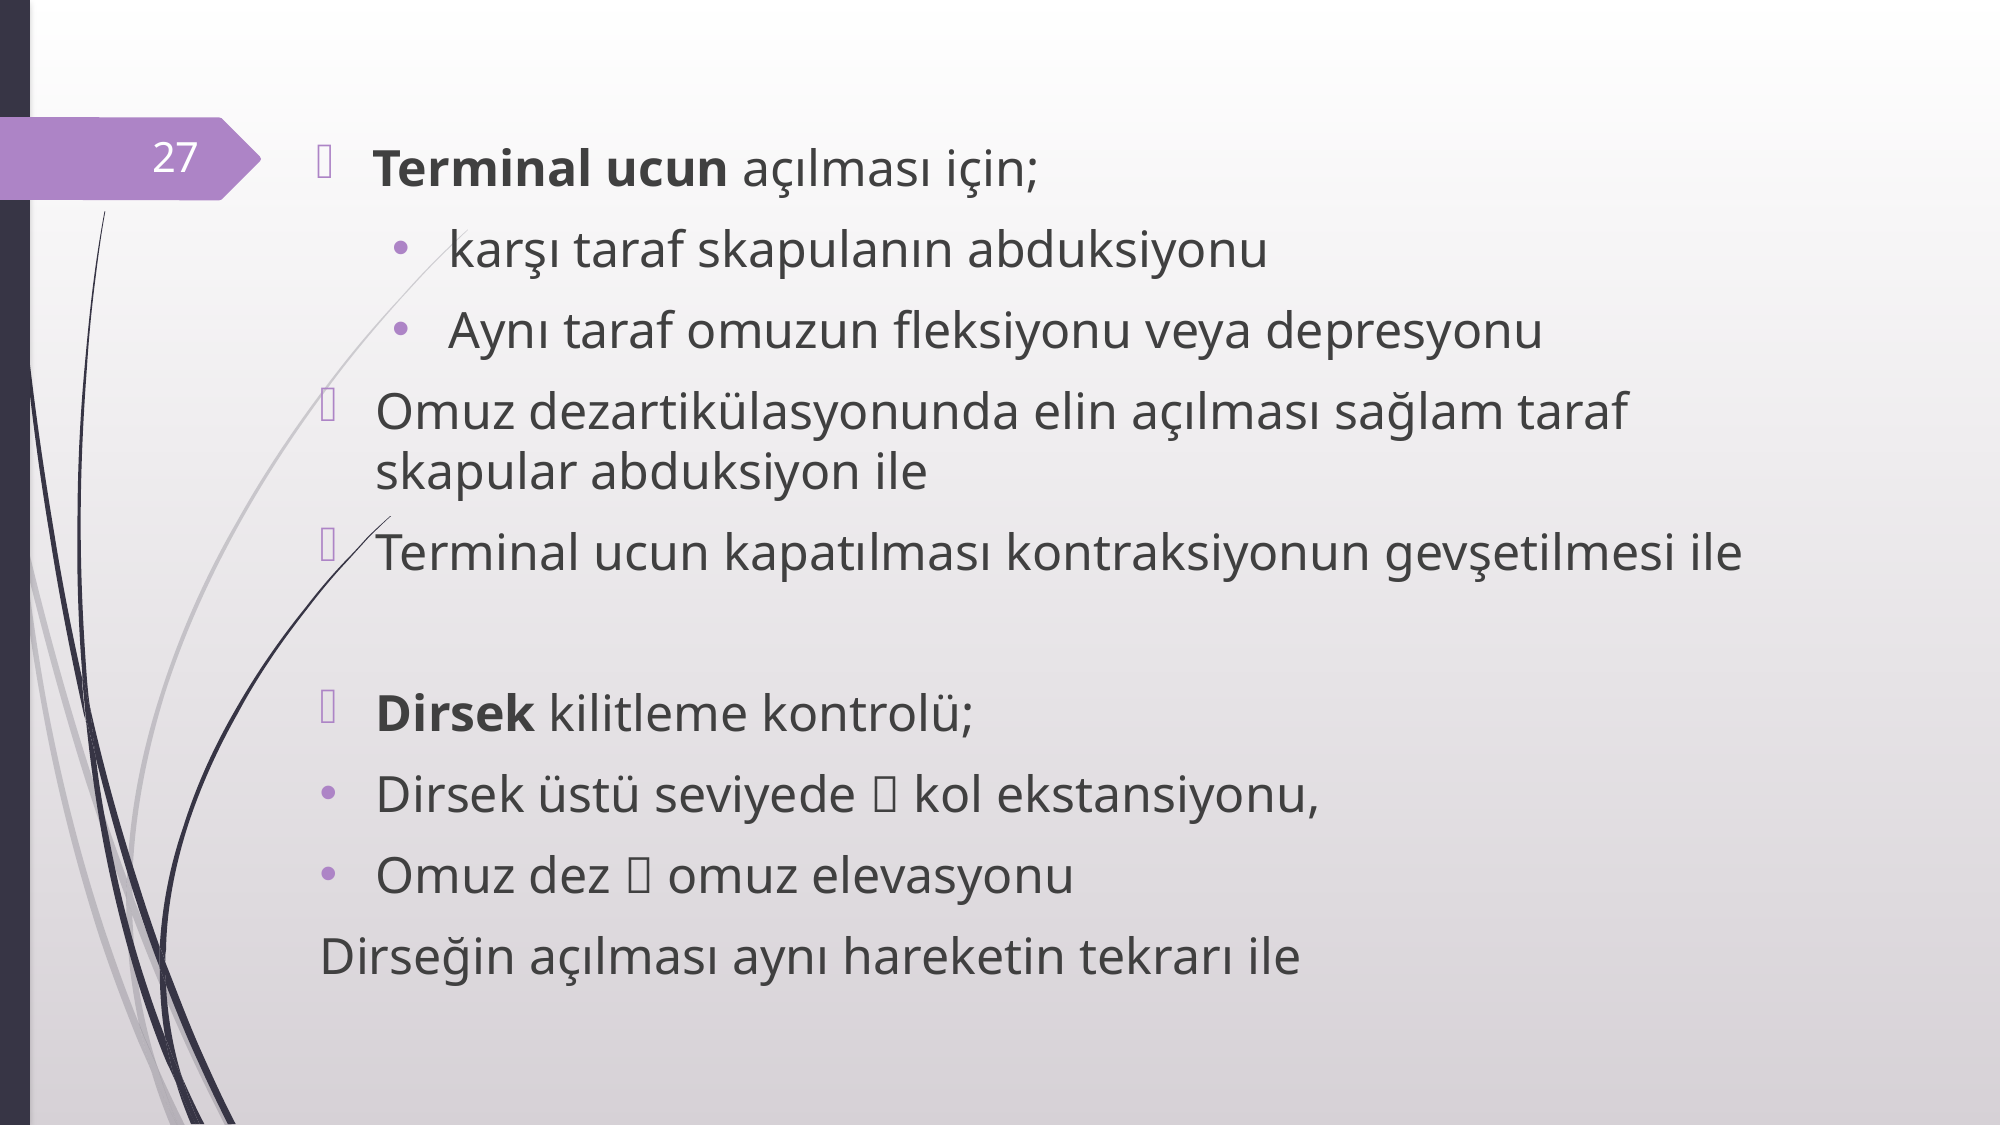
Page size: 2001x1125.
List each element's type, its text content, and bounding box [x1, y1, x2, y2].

slide_number 27 [87, 129, 216, 190]
list Terminal ucun açılması için; karşı taraf skapulanın abduksiyonu Aynı taraf omuzun fleksiyonu veya depresyonu Omuz dezartikülasyonunda elin açılması sağlam taraf skapular abduksiyon ile Terminal ucun kapatılması kontraksiyonun gevşetilmesi ile Dirsek kilitleme kontrolü; Dirsek üstü seviyede  kol ekstansiyonu, Omuz dez  omuz elevasyonu Dirseğin açılması aynı hareketin tekrarı ile [301, 129, 1764, 1110]
